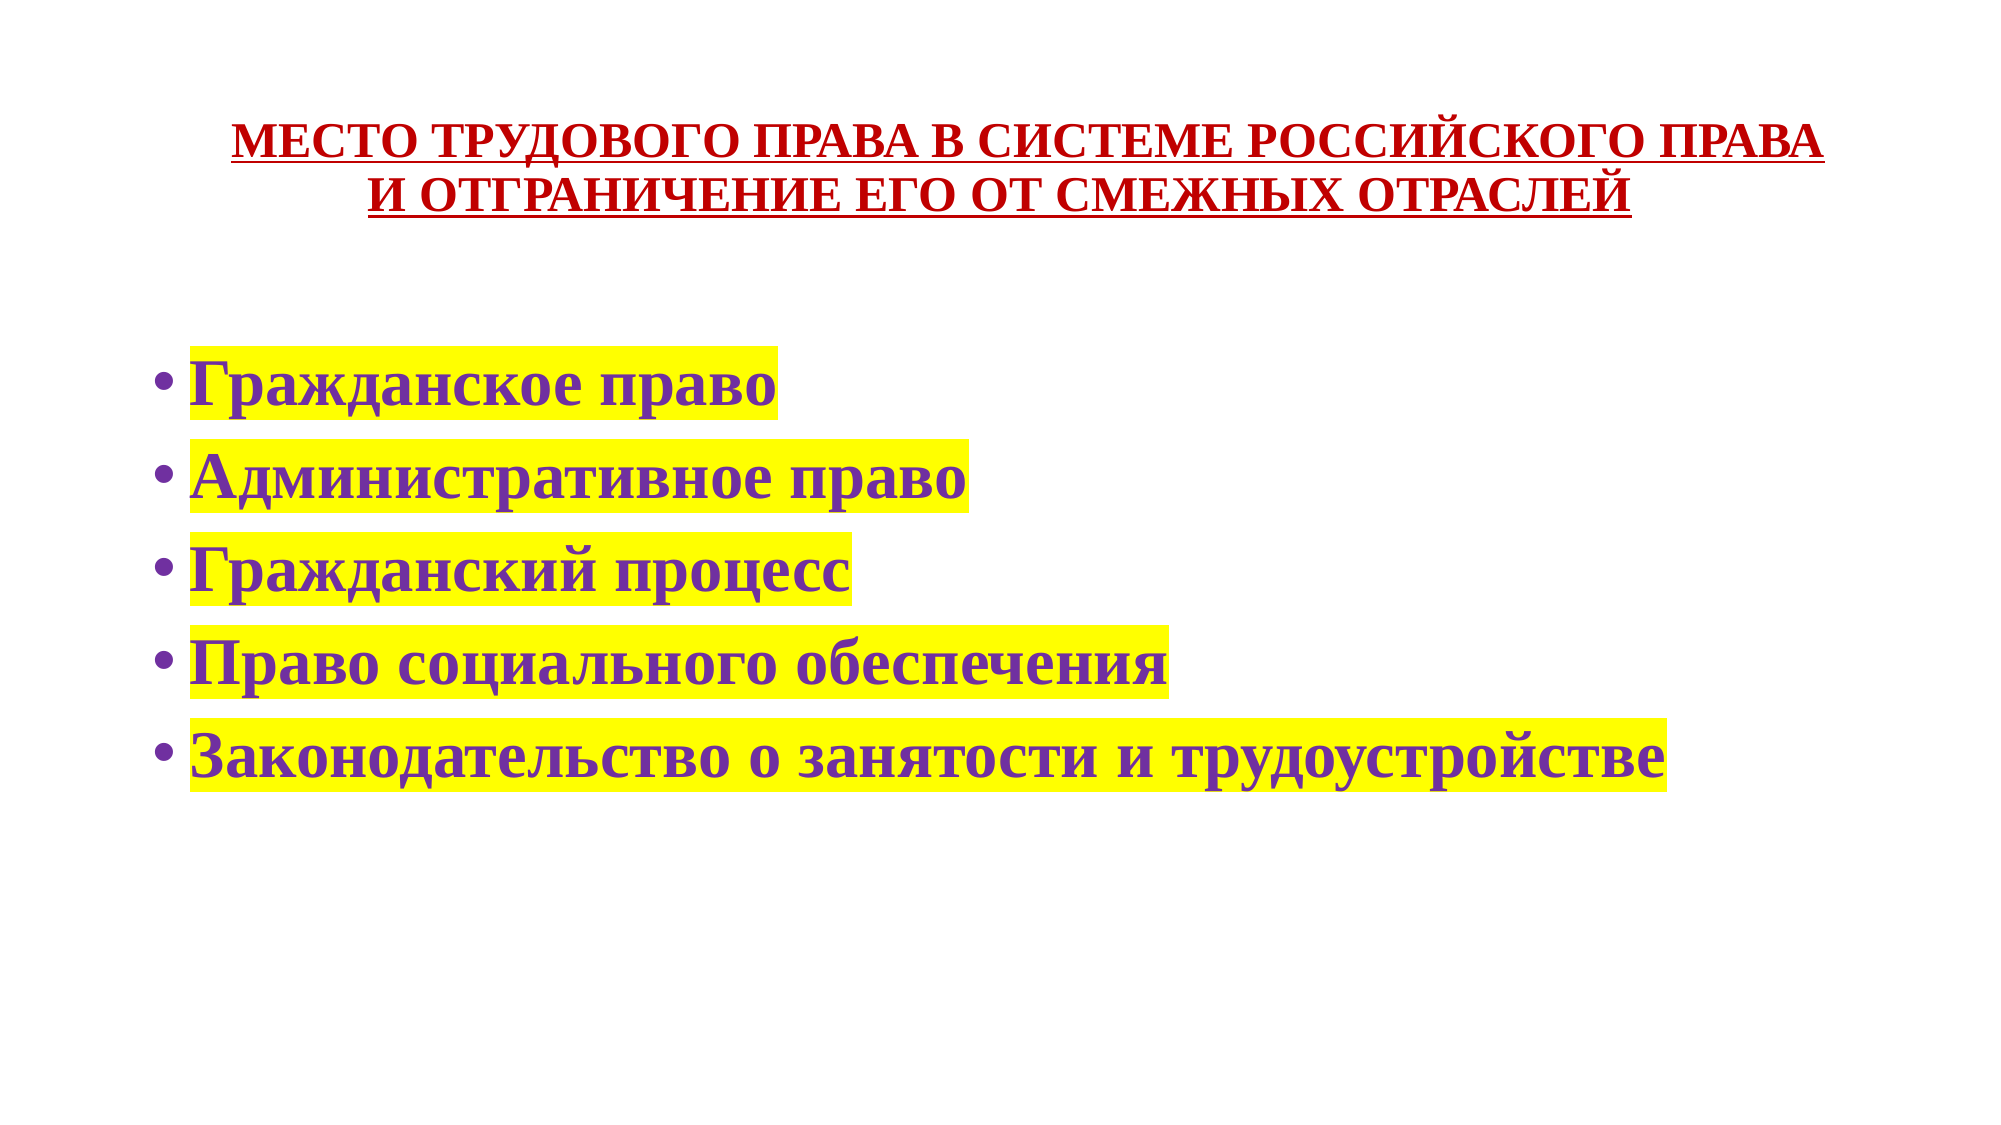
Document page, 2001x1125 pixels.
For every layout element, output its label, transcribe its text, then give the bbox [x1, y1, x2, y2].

list Гражданское право Административное право Гражданский процесс Право социального обеспечения Законодательство о занятости и трудоустройстве [137, 340, 1846, 979]
title МЕСТО ТРУДОВОГО ПРАВА В СИСТЕМЕ РОССИЙСКОГО ПРАВА И ОТГРАНИЧЕНИЕ ЕГО ОТ СМЕЖНЫХ ОТРАСЛЕЙ [137, 59, 1863, 278]
